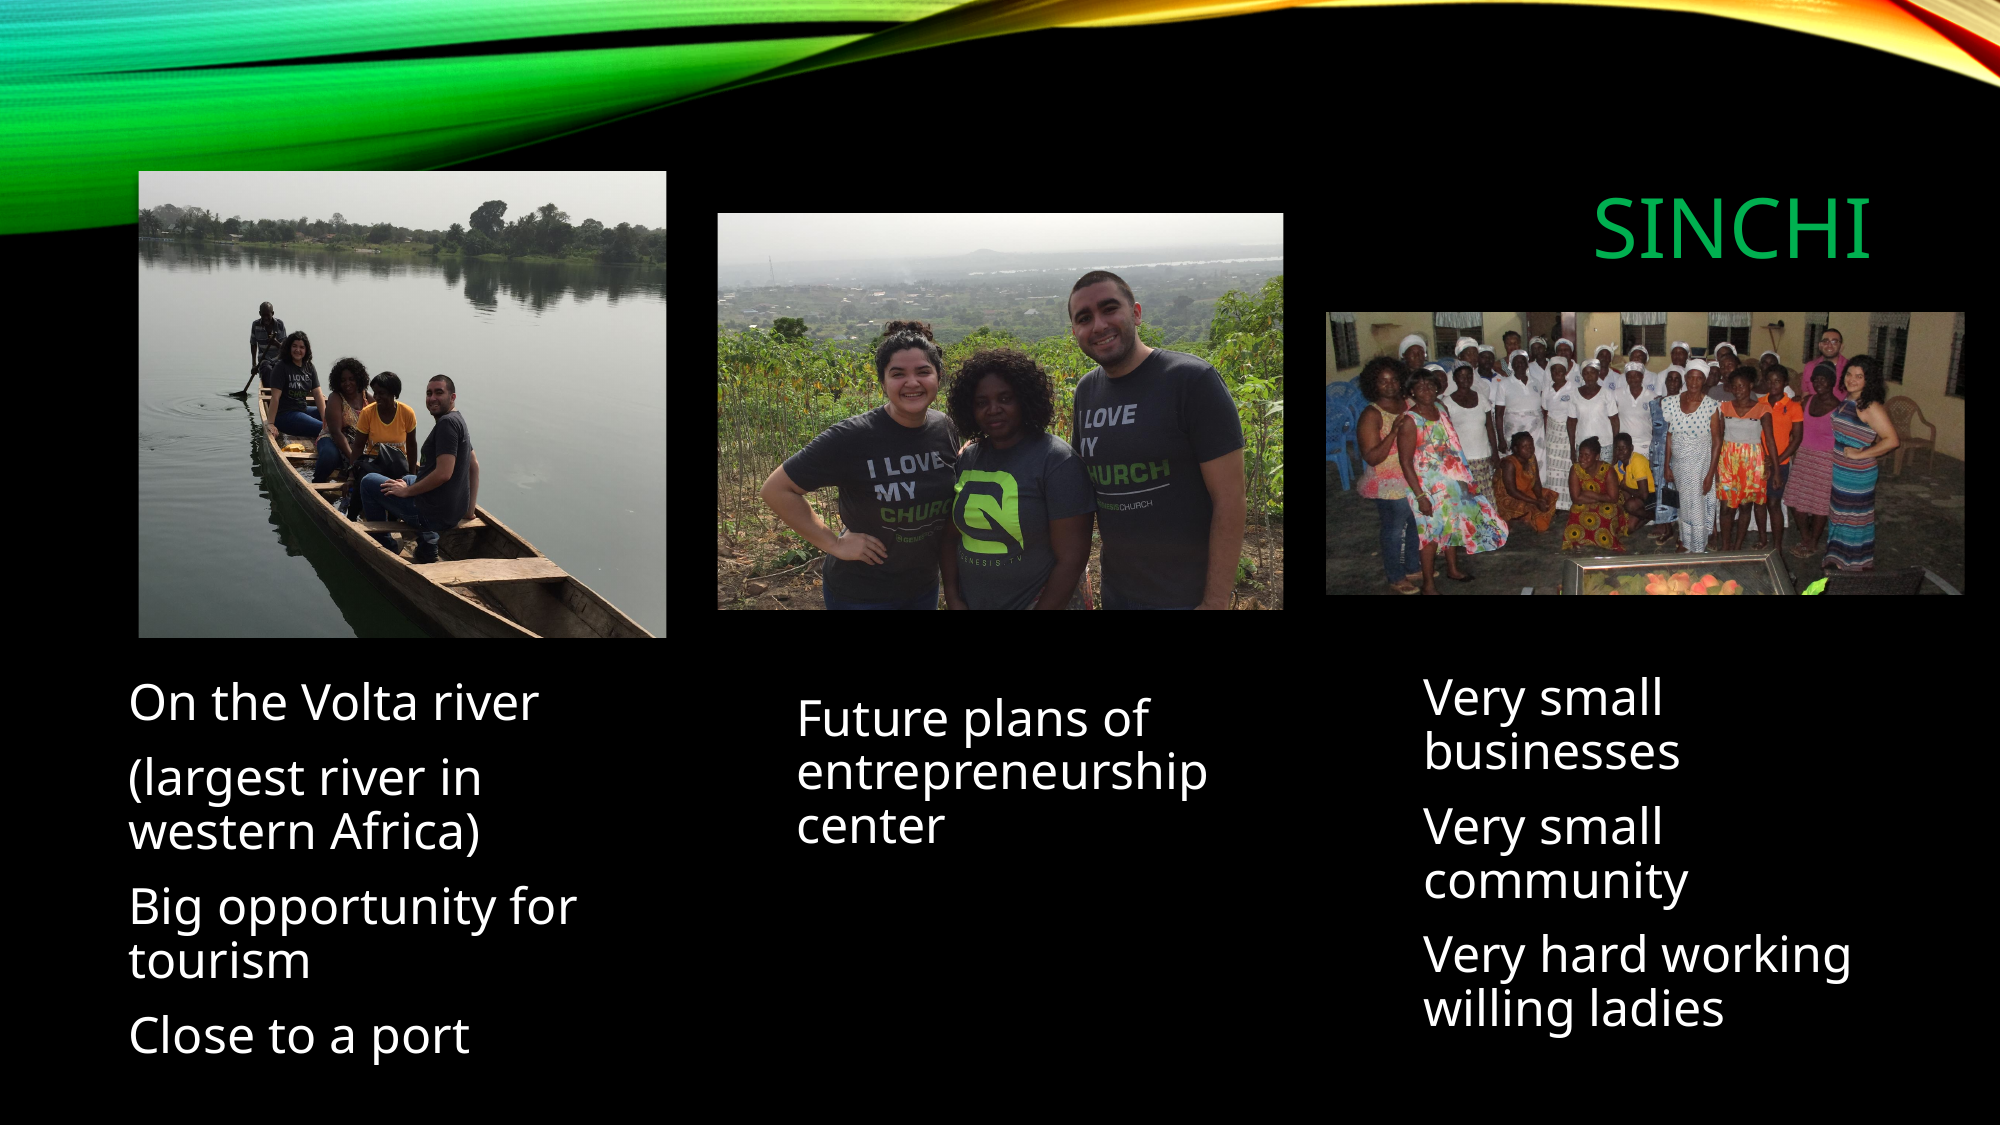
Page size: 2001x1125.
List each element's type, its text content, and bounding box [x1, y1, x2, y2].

list On the Volta river (largest river in western Africa) Big opportunity for tourism Close to a port [113, 708, 680, 1072]
list Very small businesses Very small community Very hard working willing ladies [1408, 762, 1941, 1046]
picture [0, 0, 2000, 638]
picture [717, 213, 1284, 610]
title Sinchi [474, 125, 1888, 338]
list Future plans of entrepreneurship center [781, 687, 1275, 863]
picture [1325, 312, 1965, 595]
